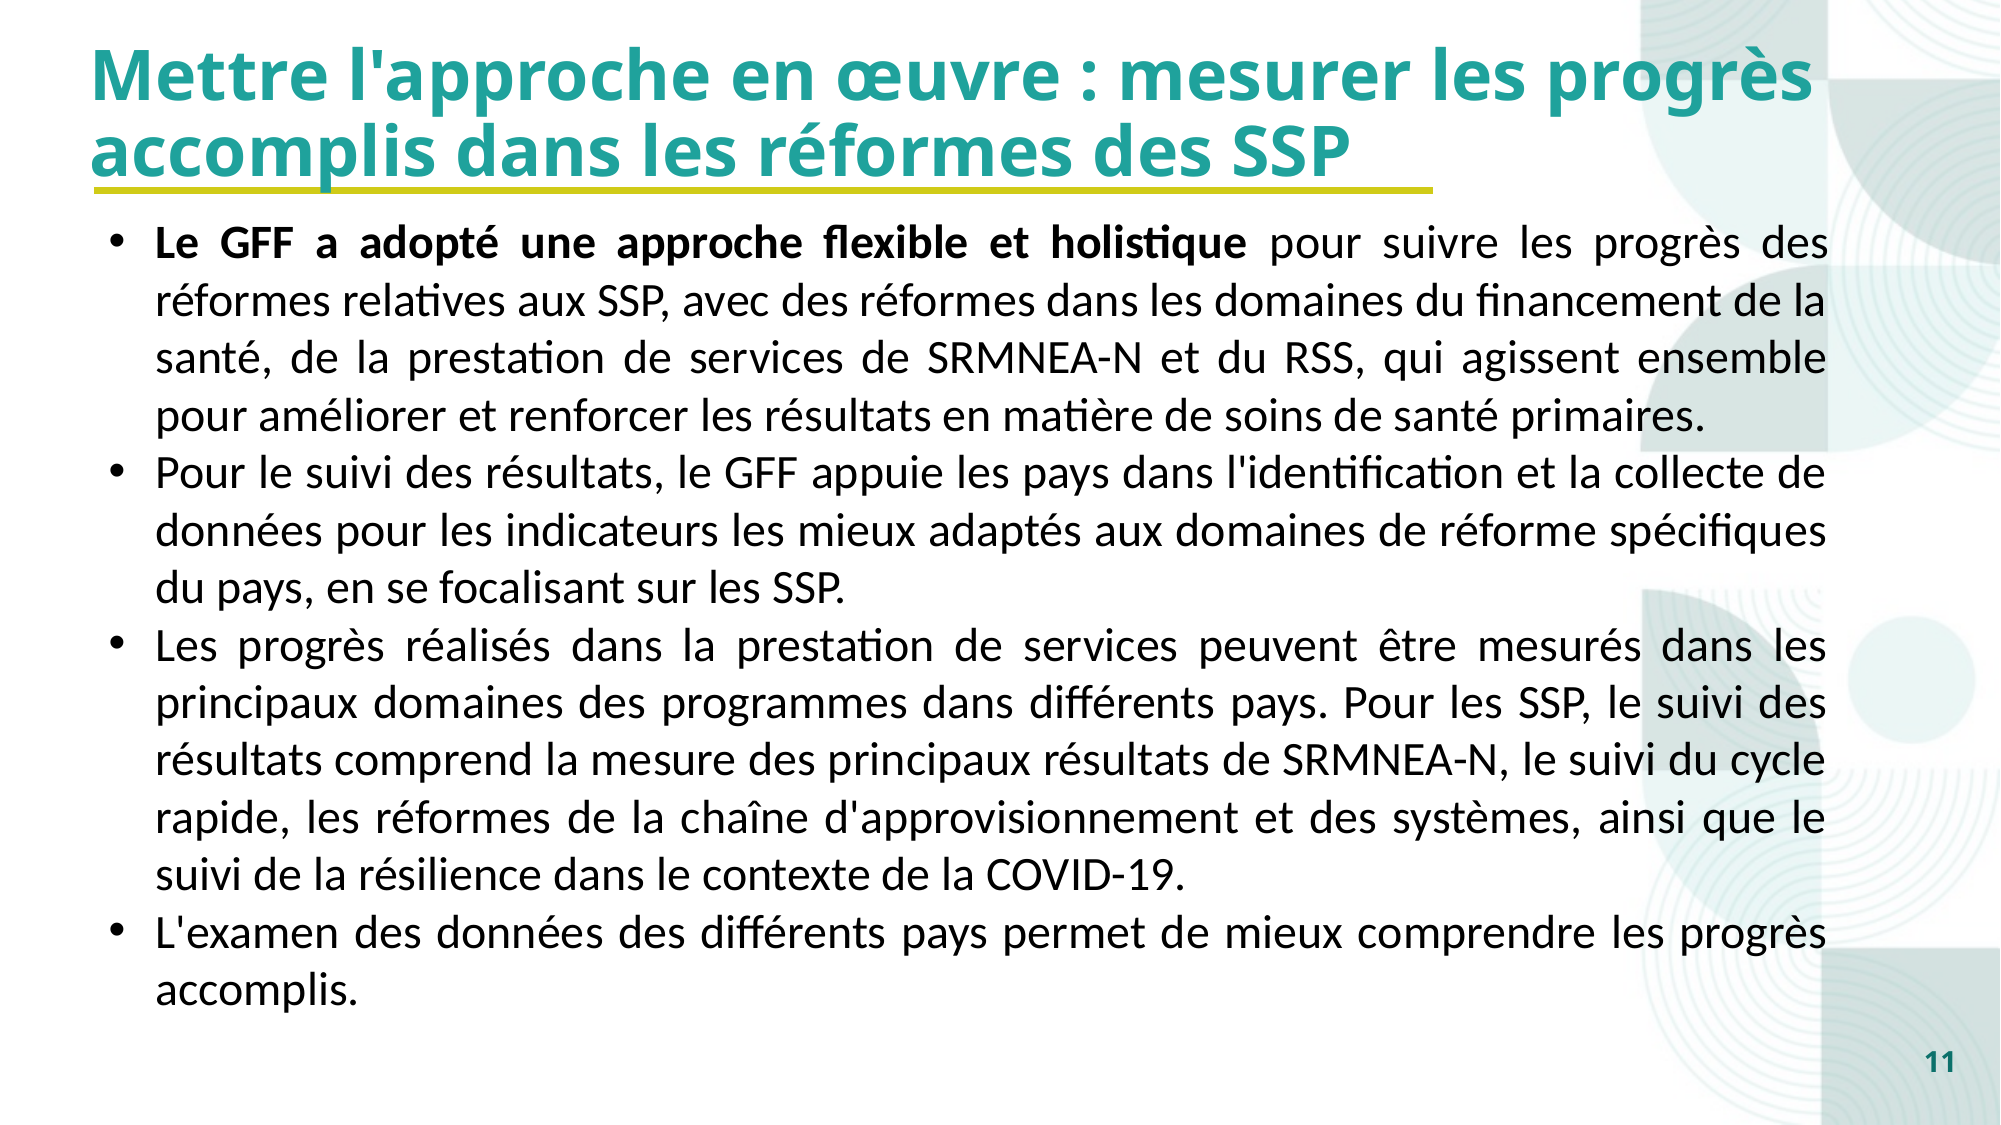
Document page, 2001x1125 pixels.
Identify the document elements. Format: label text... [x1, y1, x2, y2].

list Mettre l'approche en œuvre : mesurer les progrès accomplis dans les réformes des SSP [75, 32, 2000, 202]
slide_number 11 [1894, 1033, 1973, 1094]
text_box Le GFF a adopté une approche flexible et holistique pour suivre les progrès des réformes relatives aux SSP, avec des réformes dans les domaines du financement de la santé, de la prestation de services de SRMNEA-N et du RSS, qui agissent ensemble pour améliorer et renforcer les résultats en matière de soins de santé primaires. Pour le suivi des résultats, le GFF appuie les pays dans l'identification et la collecte de données pour les indicateurs les mieux adaptés aux domaines de réforme spécifiques du pays, en se focalisant sur les SSP. Les progrès réalisés dans la prestation de services peuvent être mesurés dans les principaux domaines des programmes dans différents pays. Pour les SSP, le suivi des résultats comprend la mesure des principaux résultats de SRMNEA-N, le suivi du cycle rapide, les réformes de la chaîne d'approvisionnement et des systèmes, ainsi que le suivi de la résilience dans le contexte de la COVID-19. L'examen des données des différents pays permet de mieux comprendre les progrès accomplis. [93, 203, 1846, 1081]
